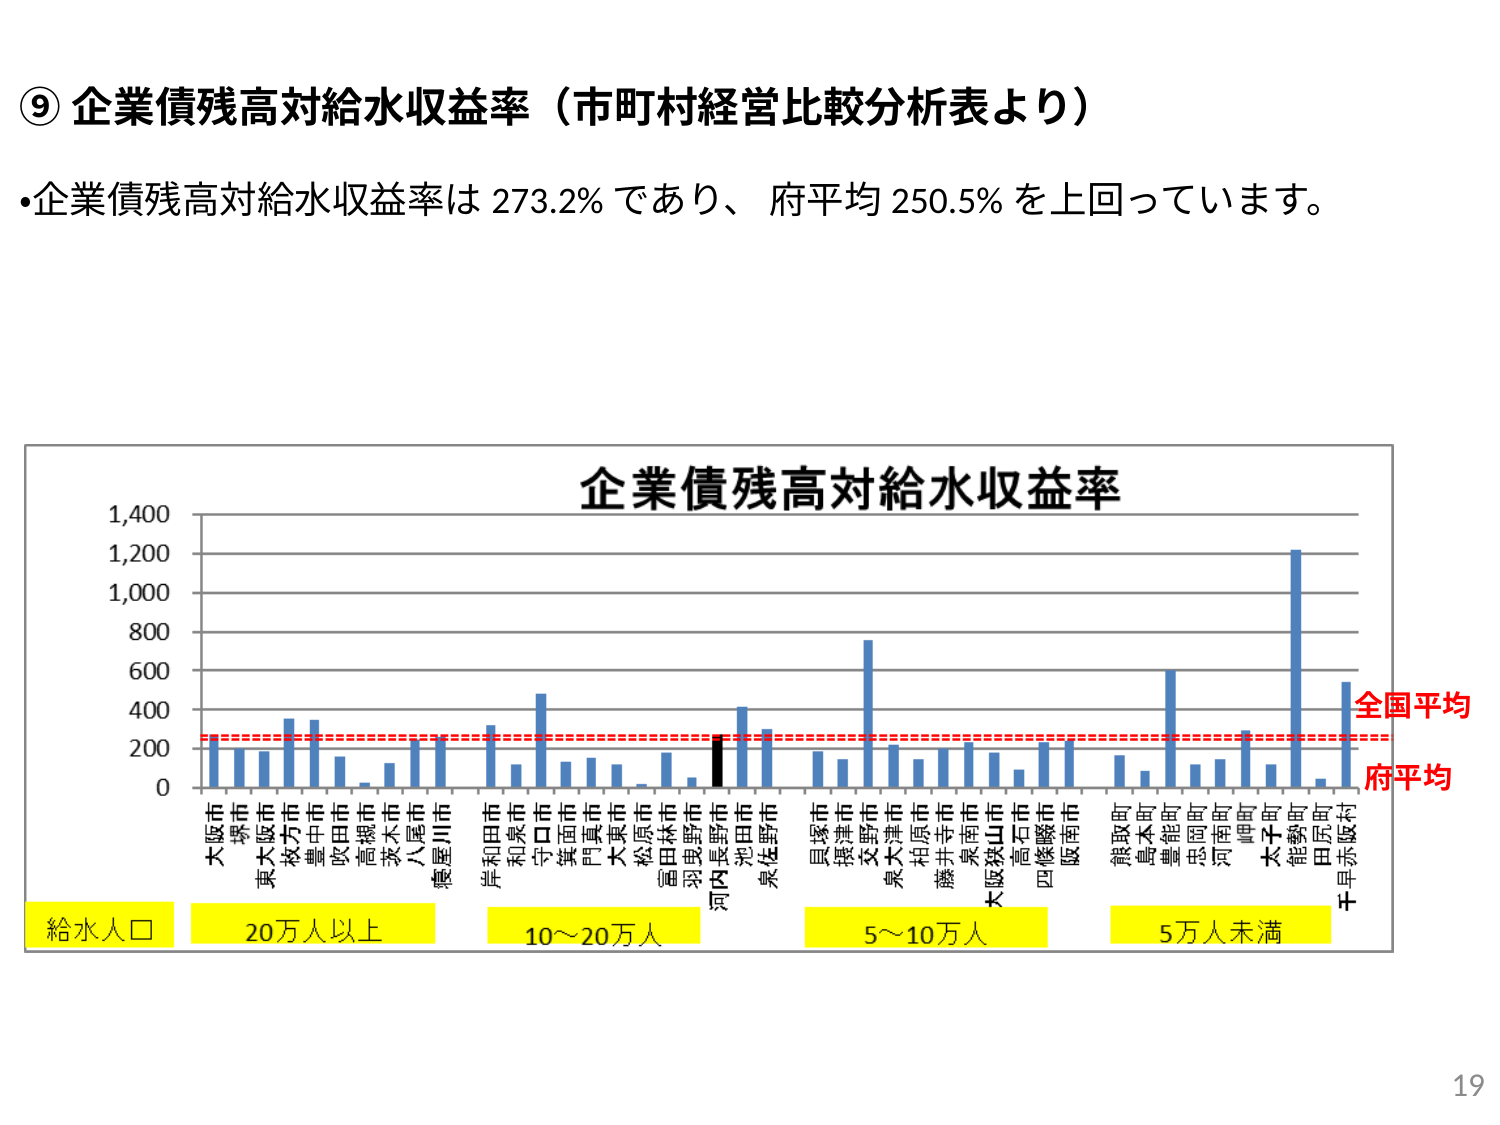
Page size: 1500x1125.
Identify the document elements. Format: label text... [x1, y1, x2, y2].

picture [24, 444, 1394, 966]
text_box 府平均 [1394, 751, 1500, 802]
slide_number 19 [1162, 1053, 1500, 1114]
text_box ⑨企業債残高対給水収益率（市町村経営比較分析表より） ・企業債残高対給水収益率は273.2%であり、 府平均250.5%を上回っています。 [4, 73, 1500, 229]
text_box 全国平均 [1394, 679, 1498, 730]
